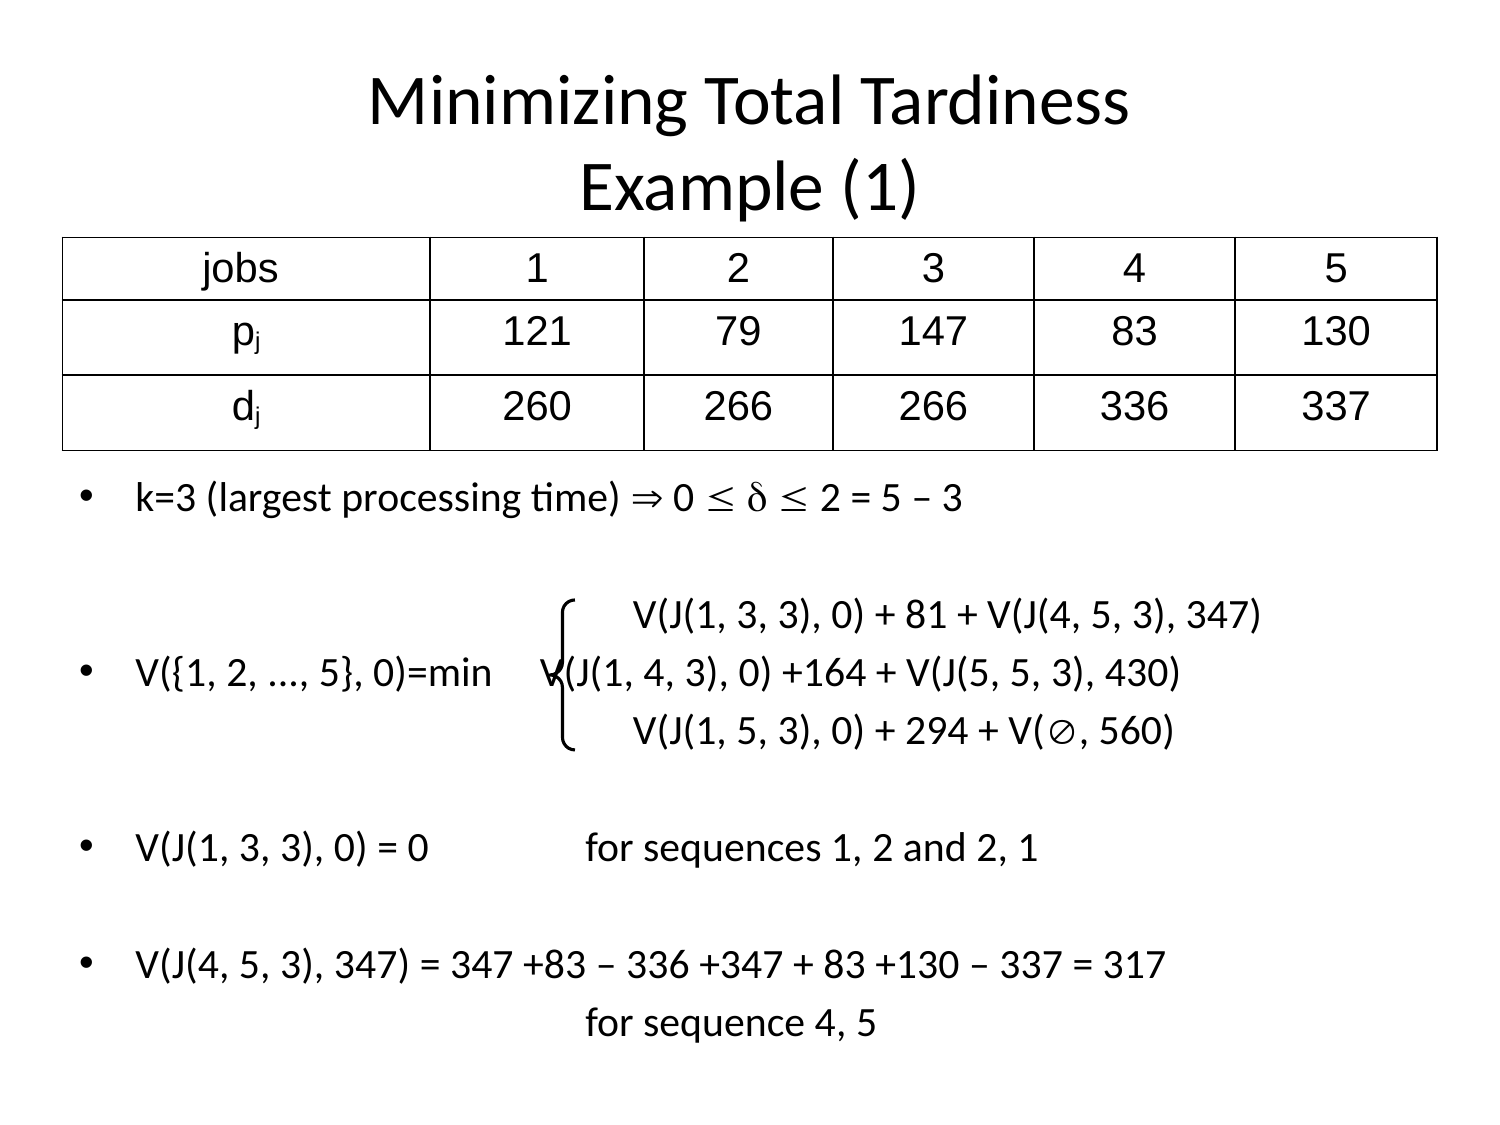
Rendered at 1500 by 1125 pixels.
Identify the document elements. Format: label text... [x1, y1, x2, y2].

table_cell 147 [834, 301, 1033, 374]
table_cell dj [63, 376, 429, 450]
list k=3 (largest processing time)  0    2 = 5 – 3 V(J(1, 3, 3), 0) + 81 + V(J(4, 5, 3), 347) V({1, 2, ..., 5}, 0)=min V(J(1, 4, 3), 0) +164 + V(J(5, 5, 3), 430) V(J(1, 5, 3), 0) + 294 + V(, 560) V(J(1, 3, 3), 0) = 0 for sequences 1, 2 and 2, 1 V(J(4, 5, 3), 347) = 347 +83 – 336 +347 + 83 +130 – 337 = 317 for sequence 4, 5 [64, 462, 1436, 1088]
table_header 2 [645, 238, 832, 299]
table_cell 336 [1035, 376, 1234, 450]
title Minimizing Total Tardiness Example (1) [75, 45, 1425, 233]
table_cell 121 [431, 301, 643, 374]
table_header 1 [431, 238, 643, 299]
table_cell 130 [1236, 301, 1436, 374]
table_cell 337 [1236, 376, 1436, 450]
table_header 4 [1035, 238, 1234, 299]
table_header jobs [63, 238, 429, 299]
text_box [549, 599, 575, 750]
table_header 3 [834, 238, 1033, 299]
table_header 5 [1236, 238, 1436, 299]
table_cell pj [63, 301, 429, 374]
table_cell 79 [645, 301, 832, 374]
table_cell 260 [431, 376, 643, 450]
table_cell 266 [645, 376, 832, 450]
table_cell 83 [1035, 301, 1234, 374]
table_cell 266 [834, 376, 1033, 450]
